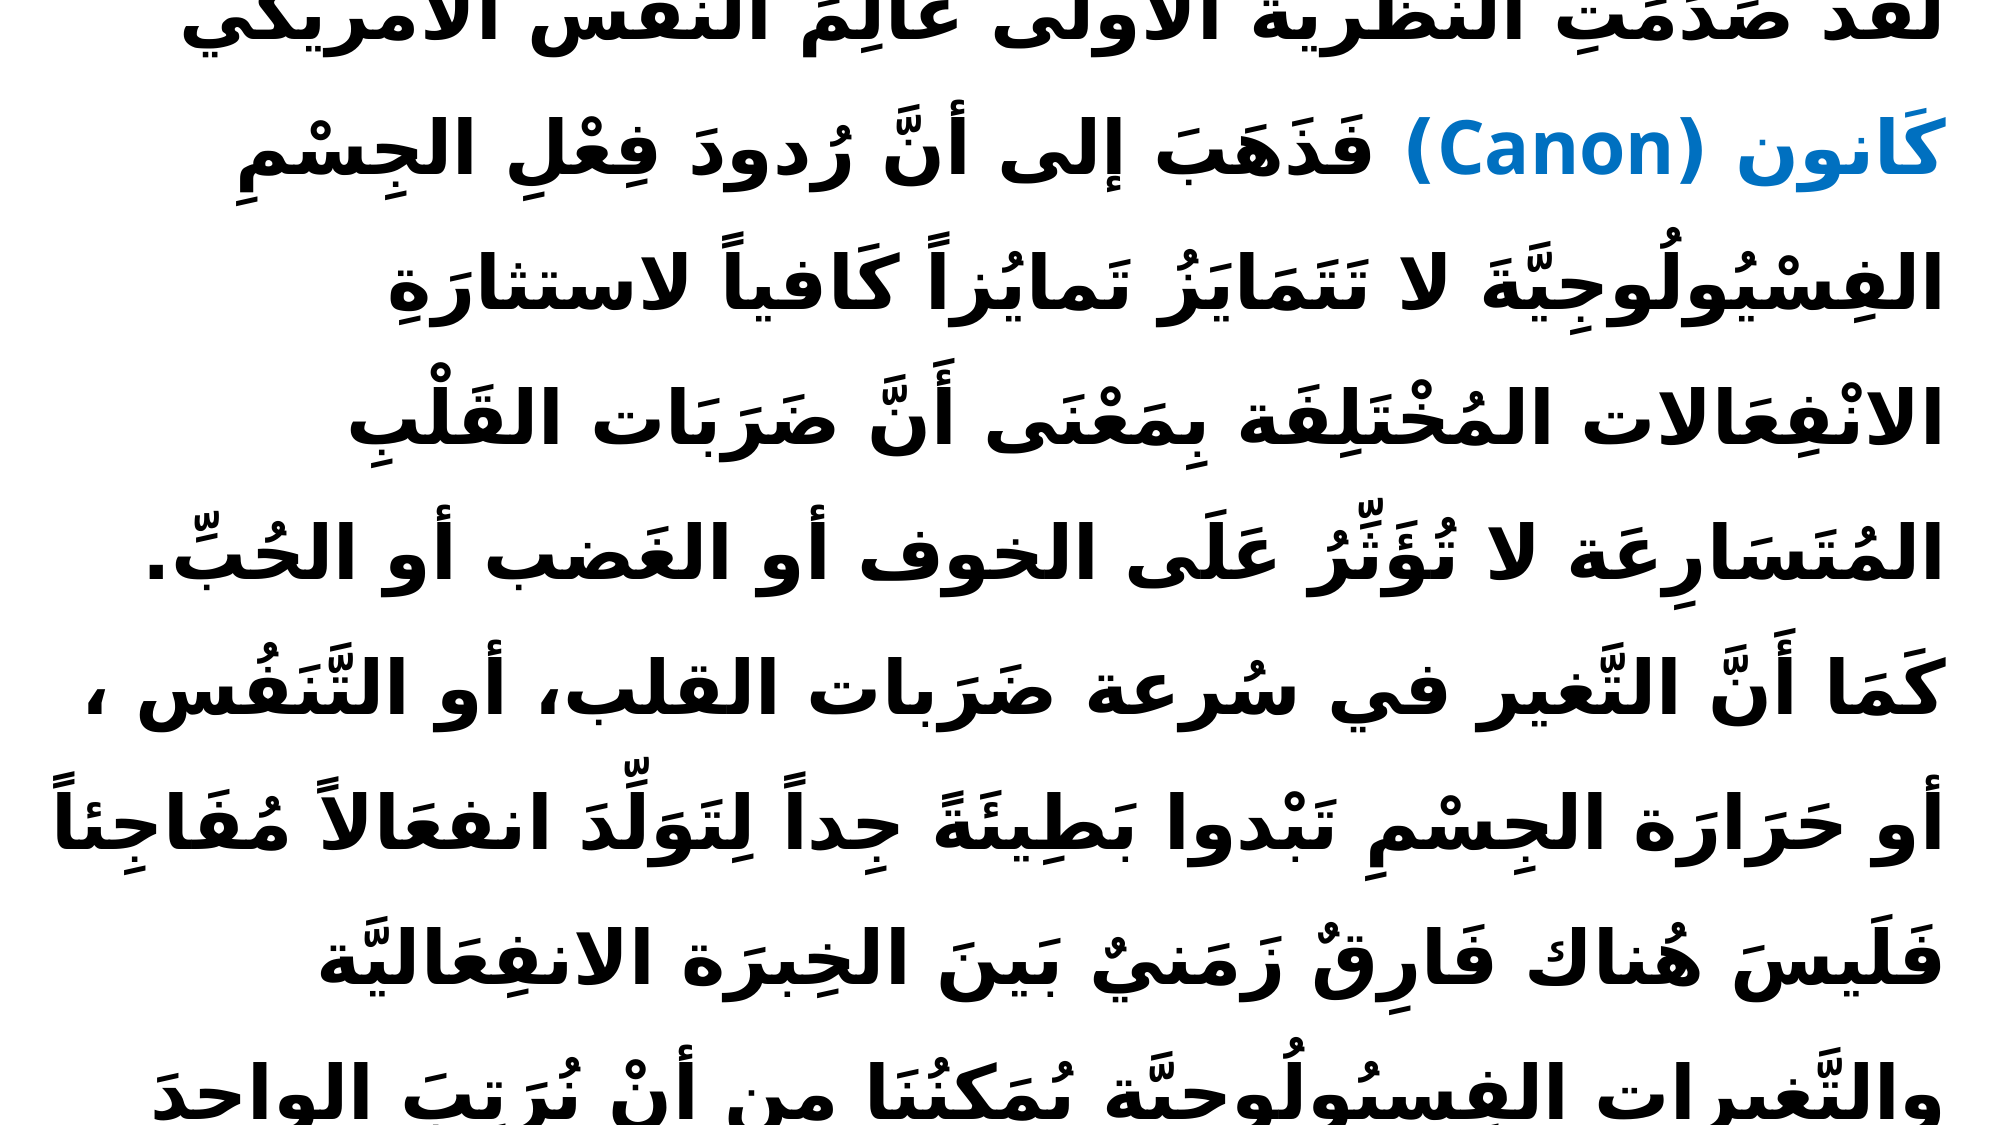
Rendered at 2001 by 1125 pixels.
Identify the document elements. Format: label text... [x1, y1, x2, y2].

title ثانياً: نَظَرِيَّةُ كَانُون لقد صَدَمَتِ النَّظرية الأُولى عَالِمَ النَّفس الأَمريكي كَانون (Canon) فَذَهَبَ إلى أنَّ رُدودَ فِعْلِ الجِسْمِ الفِسْيُولُوجِيَّةَ لا تَتَمَايَزُ تَمايُزاً كَافياً لاستثارَةِ الانْفِعَالات المُخْتَلِفَة بِمَعْنَى أَنَّ ضَرَبَات القَلْبِ المُتَسَارِعَة لا تُؤَثِّرُ عَلَى الخوف أو الغَضب أو الحُبِّ. كَمَا أَنَّ التَّغير في سُرعة ضَرَبات القلب، أو التَّنَفُس ، أو حَرَارَة الجِسْمِ تَبْدوا بَطِيئَةً جِداً لِتَوَلِّدَ انفعَالاً مُفَاجِئاً فَلَيسَ هُناك فَارِقٌ زَمَنيٌ بَينَ الخِبرَة الانفِعَاليَّة والتَّغيراتِ الفِسيُولُوجِيَّة يُمَكِنُنَا مِن أنْ نُرَتِبَ الواحدَ منهمَا علَى الآخَرِ كَمَا فَعَلَ "جيمس ولانج" بَل كِلاَهُمَا يَحْدُثُ في نفسِ الوَقتِ. [27, 27, 1962, 1096]
